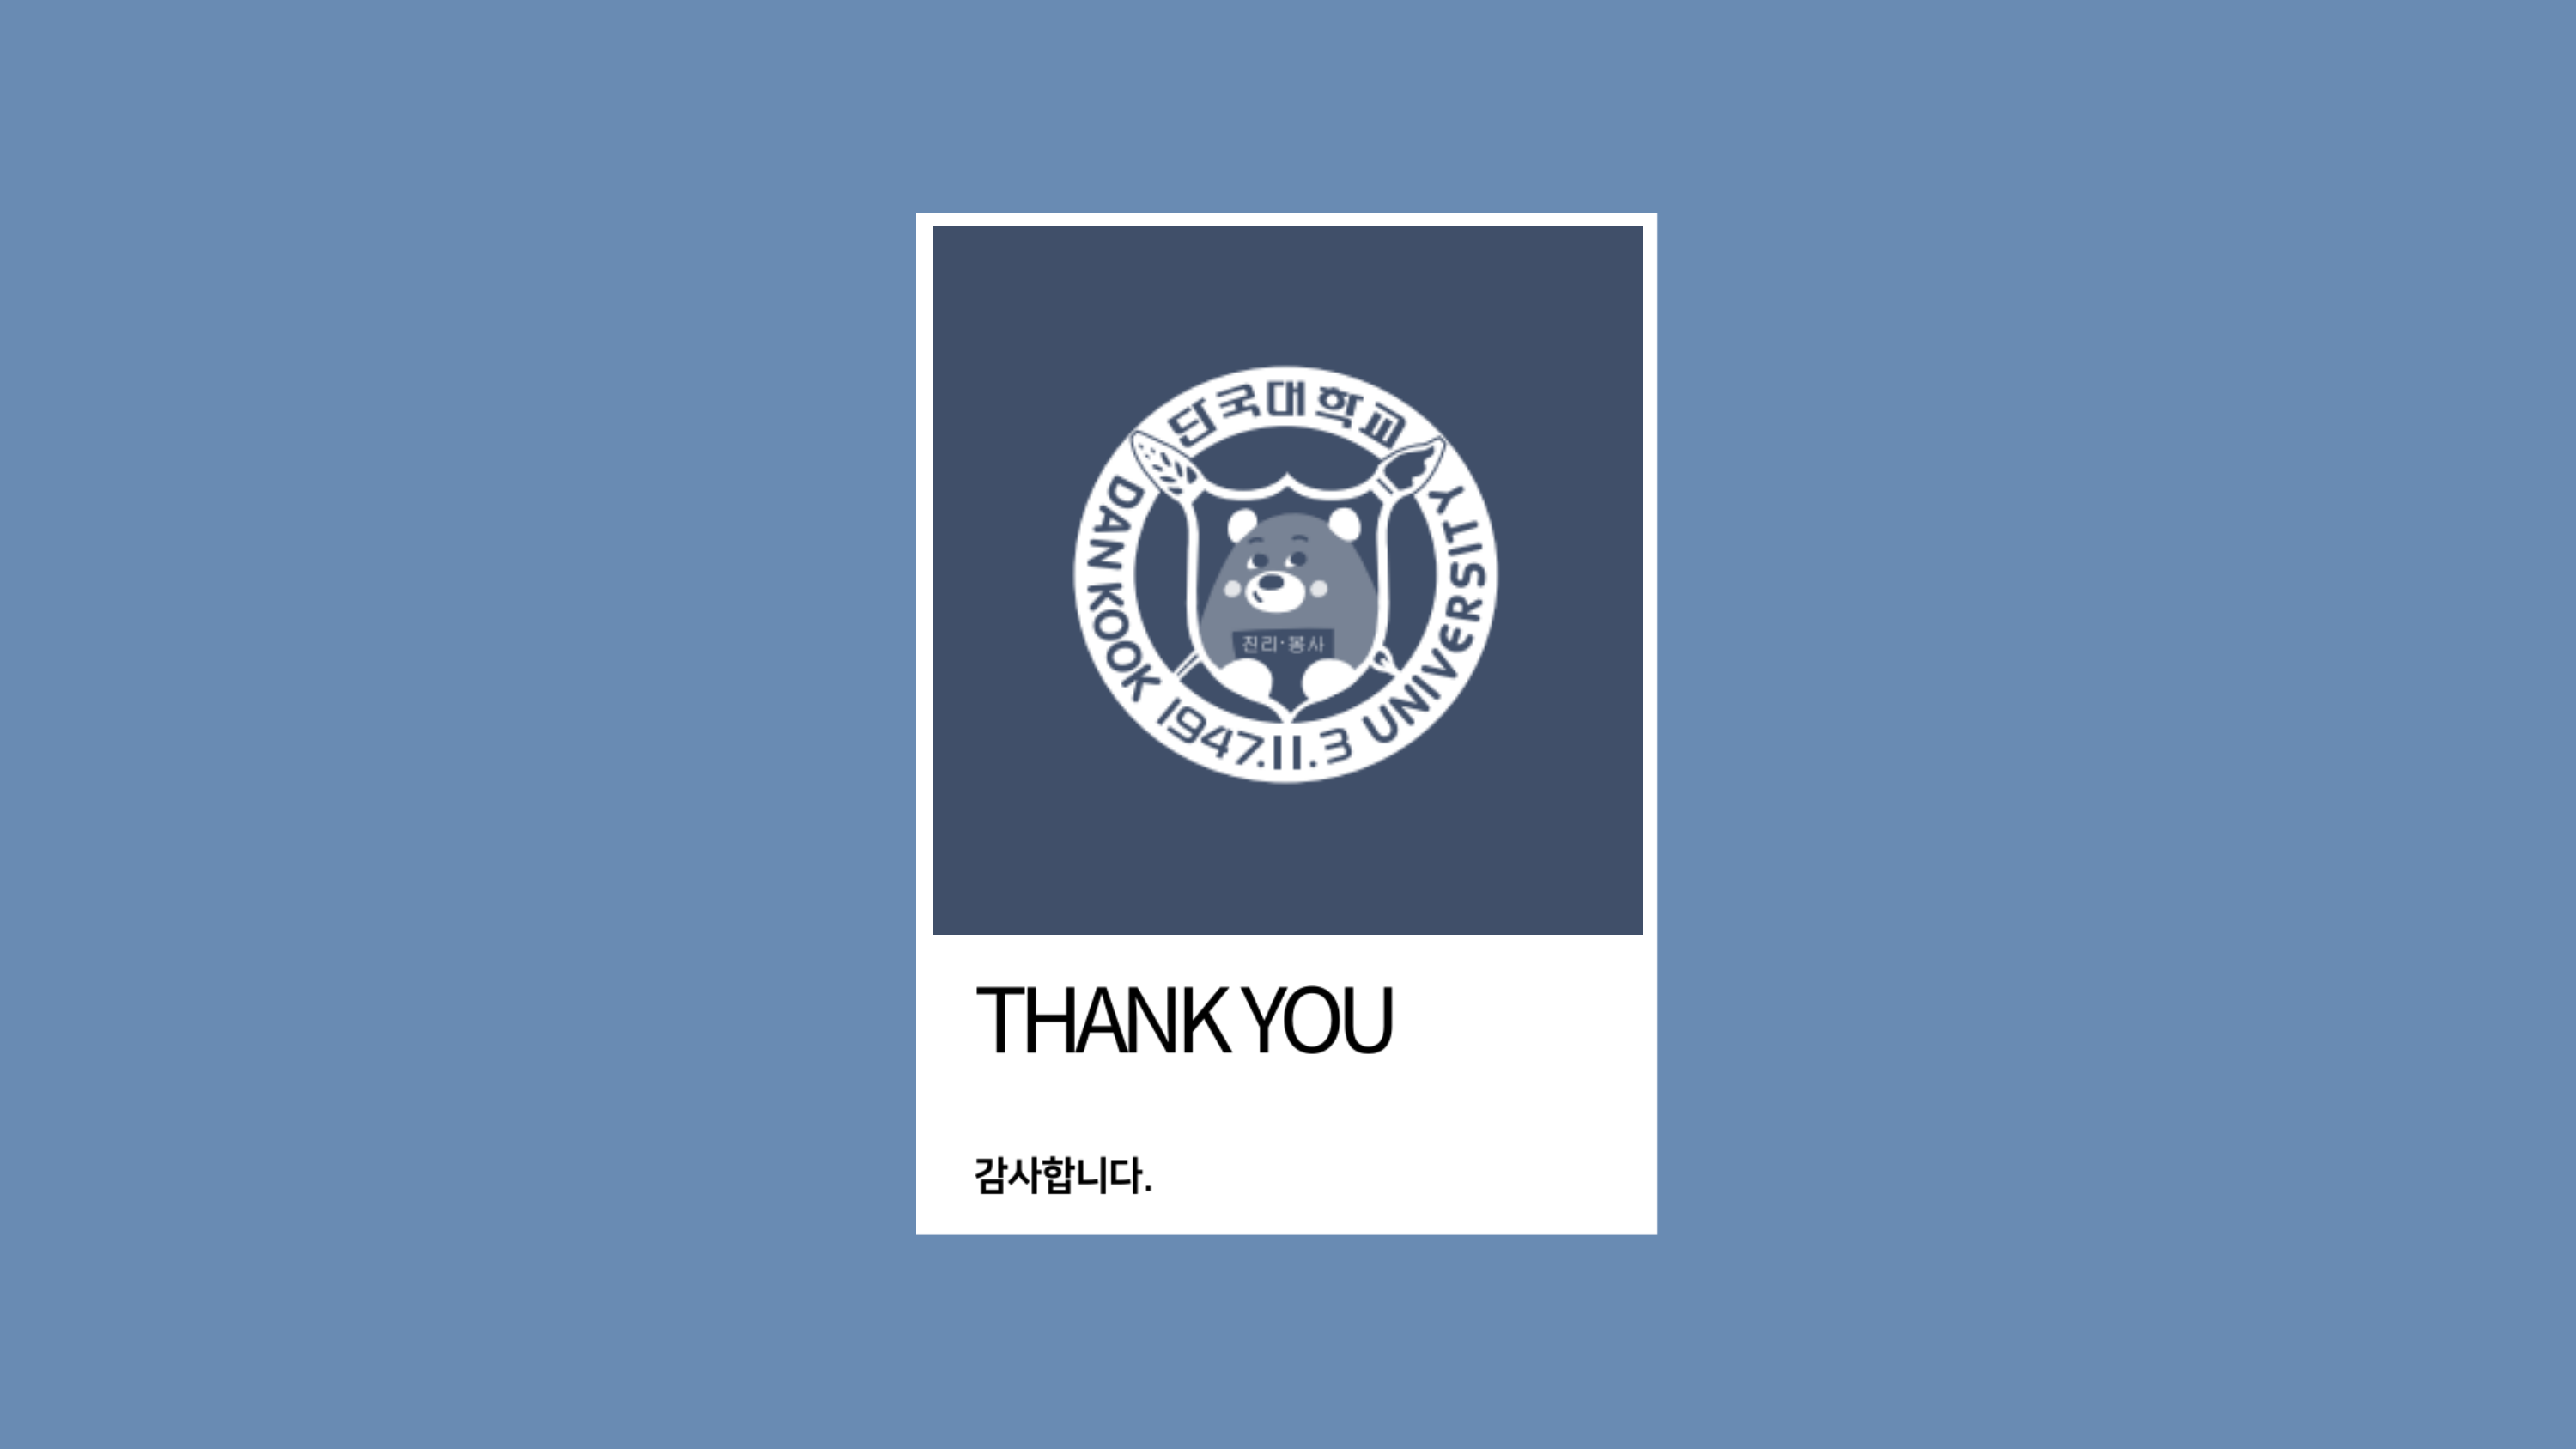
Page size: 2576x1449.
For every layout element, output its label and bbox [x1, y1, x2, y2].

text_box [916, 213, 1659, 1235]
picture [0, 0, 2576, 1449]
